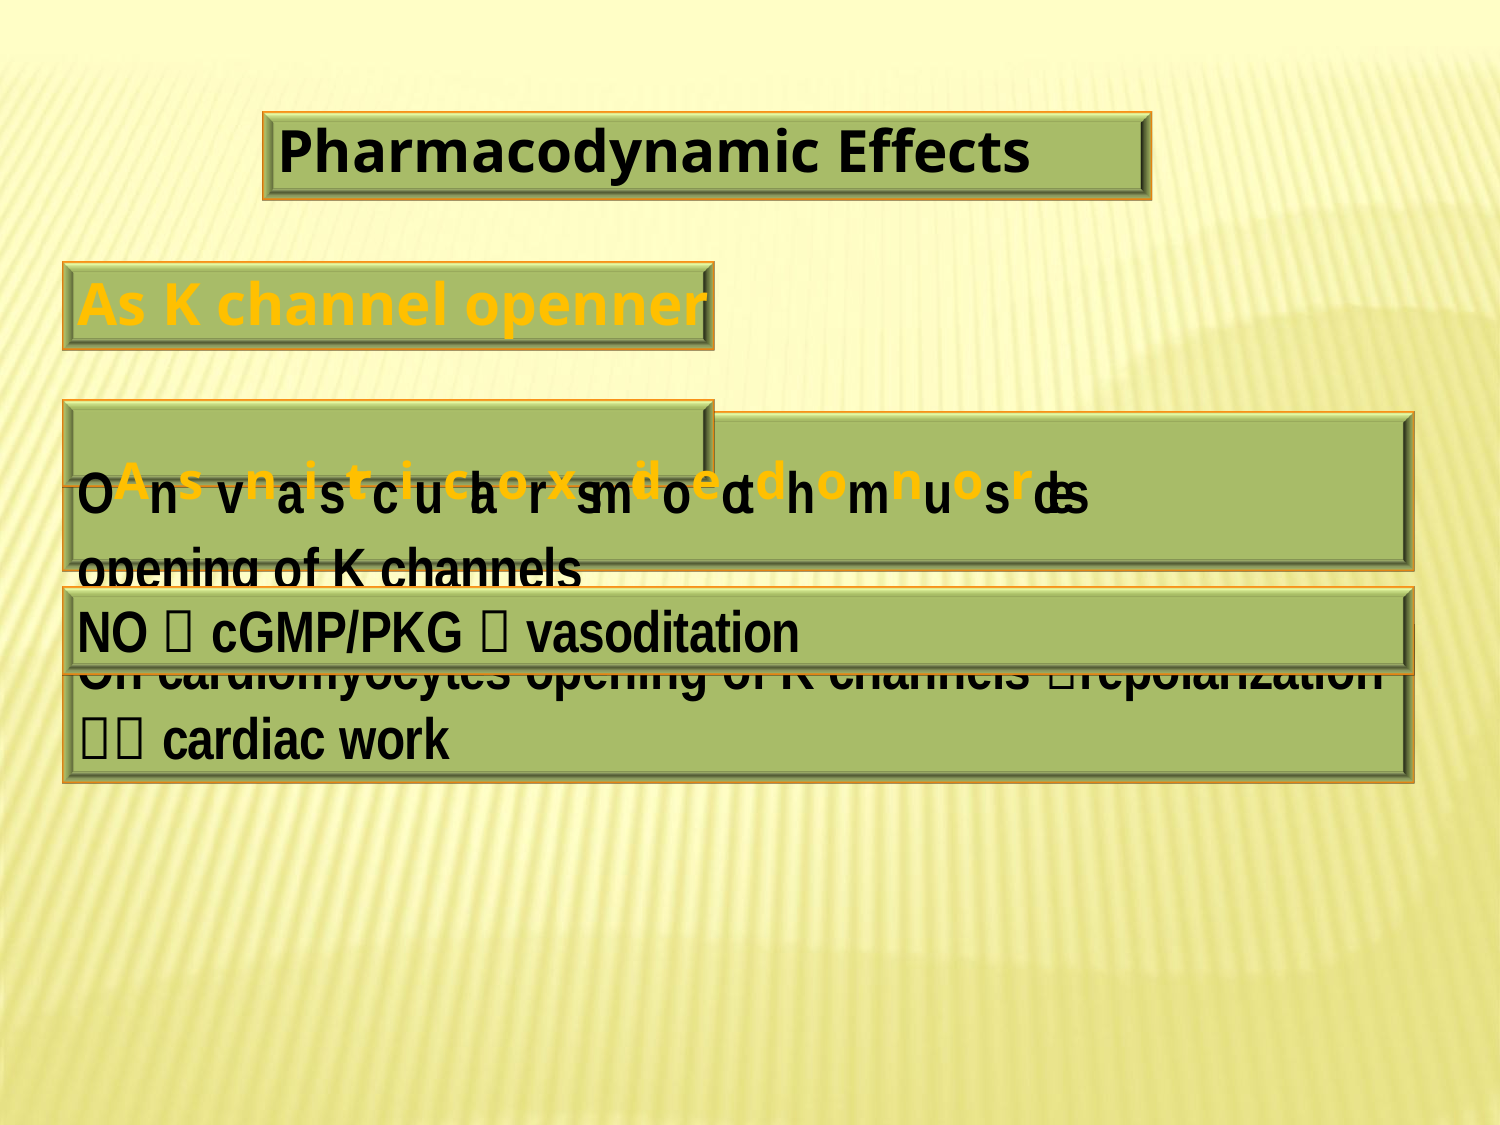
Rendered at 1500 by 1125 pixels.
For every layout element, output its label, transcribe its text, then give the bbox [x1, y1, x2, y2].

text_box [60, 397, 75, 488]
text_box [60, 259, 75, 351]
text_box [60, 676, 1415, 784]
text_box Pharmacodynamic Effects As K channel openner OAns vnaistrciuclaorxsmidoeotdhomnuosrcles opening of K channels hyperpolarization  vasodilatation [75, 113, 1241, 584]
picture [0, 0, 1500, 1125]
text_box [60, 488, 75, 572]
text_box NO  cGMP/PKG  vasoditation [75, 593, 837, 665]
text_box [60, 584, 1415, 676]
text_box [1241, 410, 1415, 572]
text_box [260, 109, 1153, 113]
text_box On cardiomyocytes opening of K channels repolarization  cardiac work [75, 676, 1395, 772]
